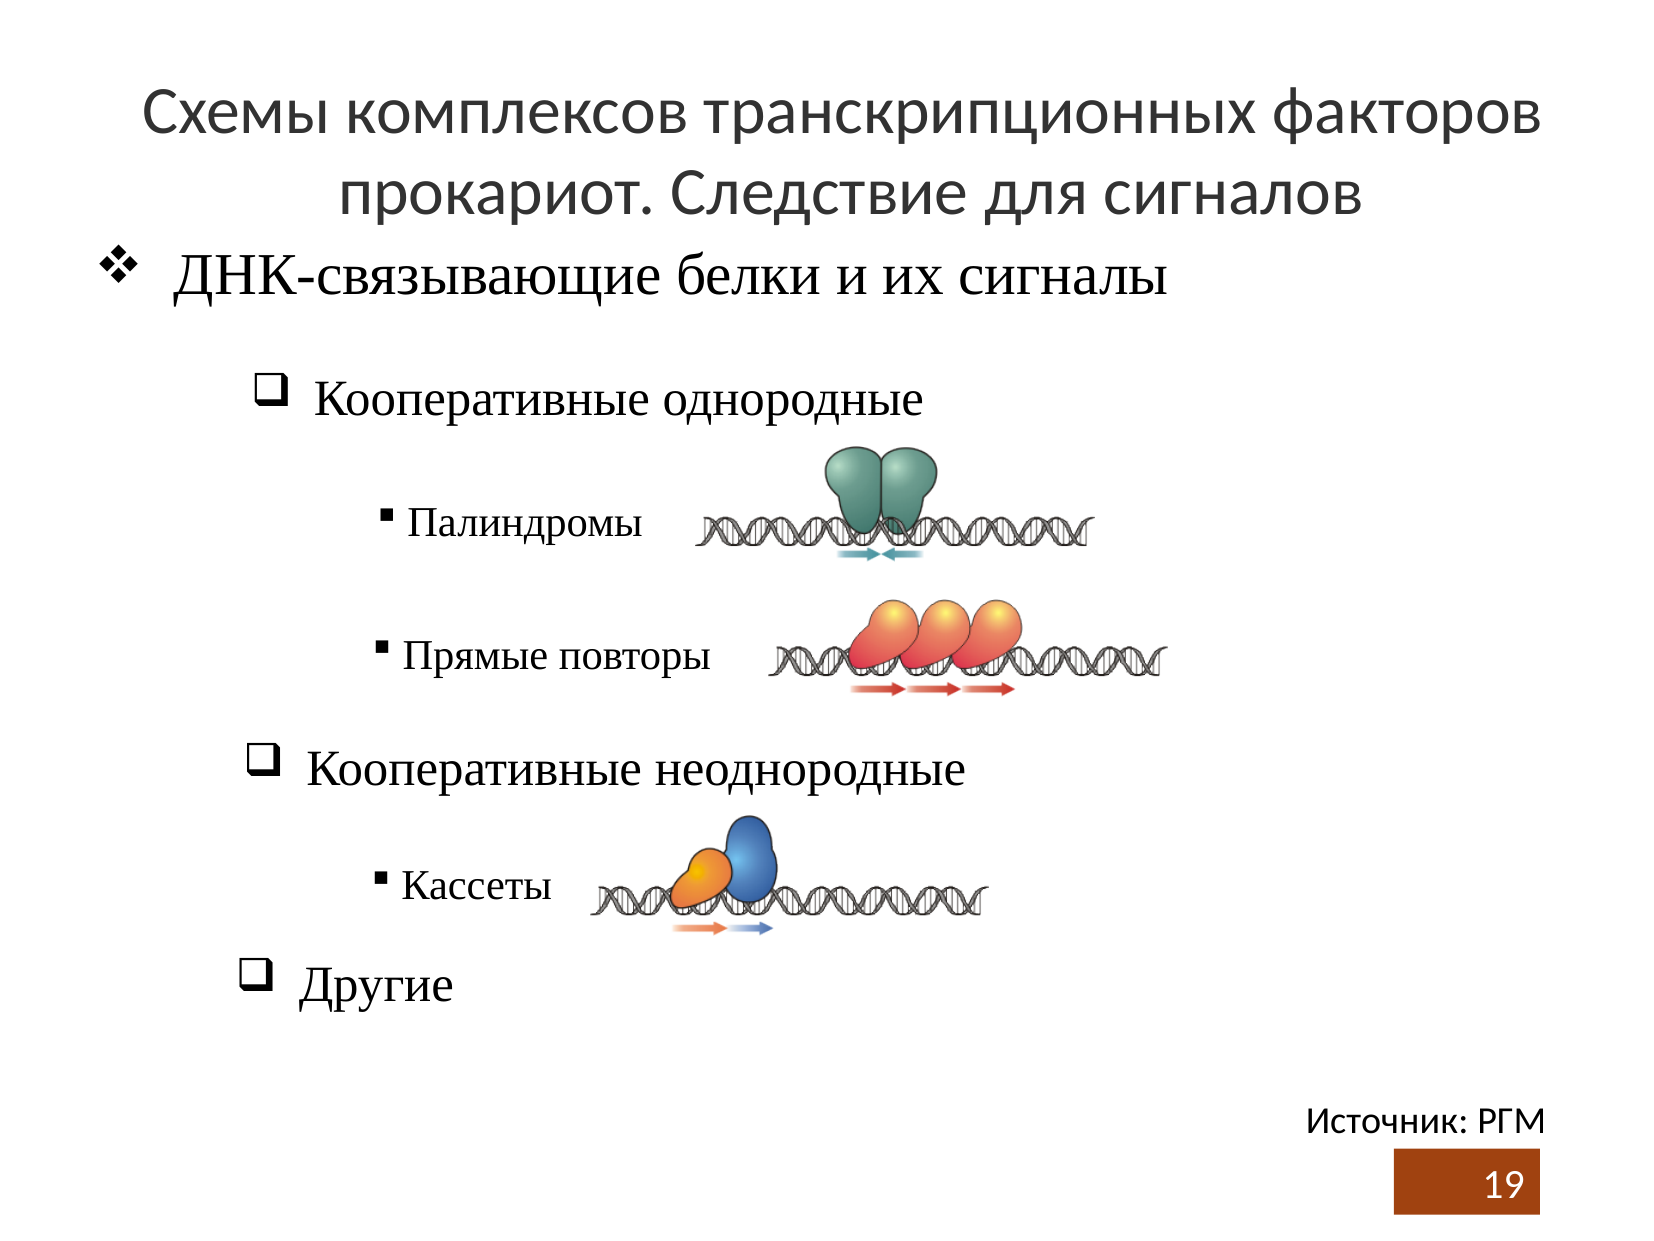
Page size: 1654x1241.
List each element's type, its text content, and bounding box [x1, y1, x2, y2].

text_box Другие [220, 942, 469, 1019]
text_box Схемы комплексов транскрипционных факторов прокариот. Следствие для сигналов [127, 58, 1575, 236]
picture [590, 815, 989, 936]
text_box Кооперативные однородные [236, 357, 940, 434]
text_box Источник: РГМ [1291, 1087, 1624, 1148]
slide_number 19 [1393, 1148, 1540, 1215]
text_box Палиндромы [362, 487, 658, 553]
text_box Кооперативные неоднородные [228, 727, 982, 804]
text_box Прямые повторы [357, 620, 726, 686]
picture [768, 599, 1168, 697]
text_box ДНК-связывающие белки и их сигналы [80, 227, 1185, 314]
text_box Кассеты [356, 850, 567, 916]
picture [695, 446, 1095, 562]
